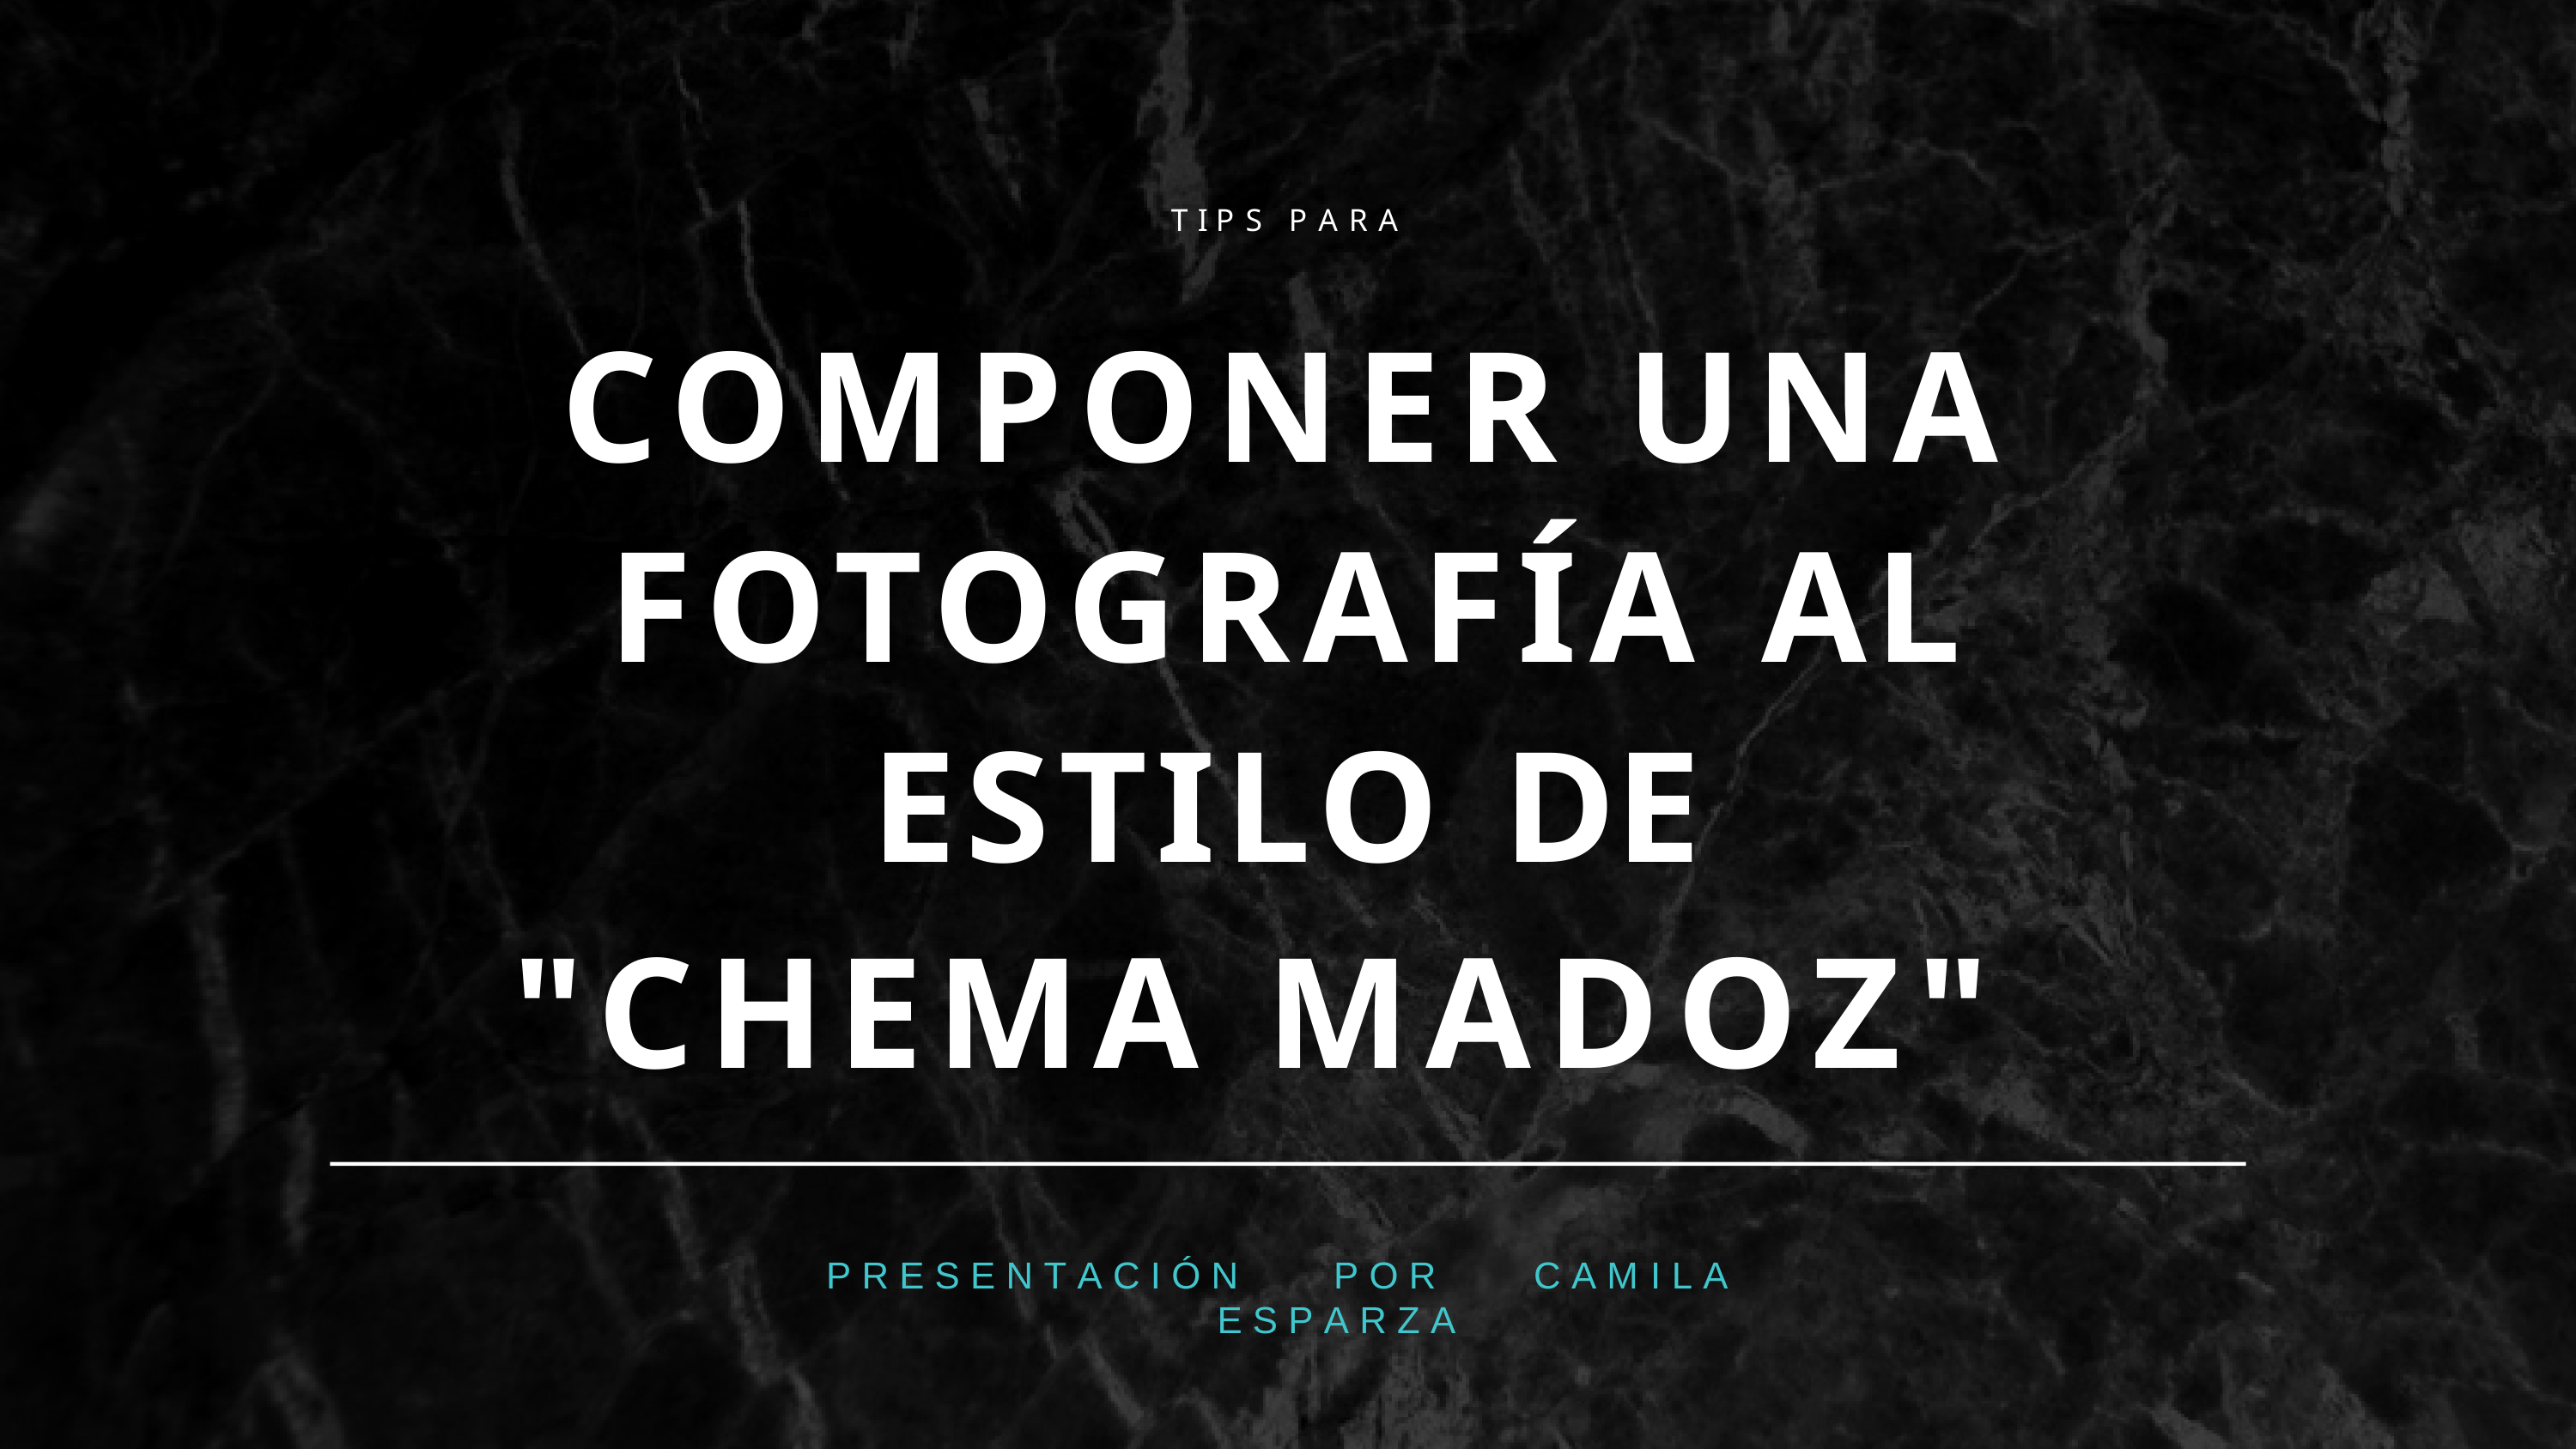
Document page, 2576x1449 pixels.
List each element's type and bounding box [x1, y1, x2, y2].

text_box [0, 0, 2576, 1449]
